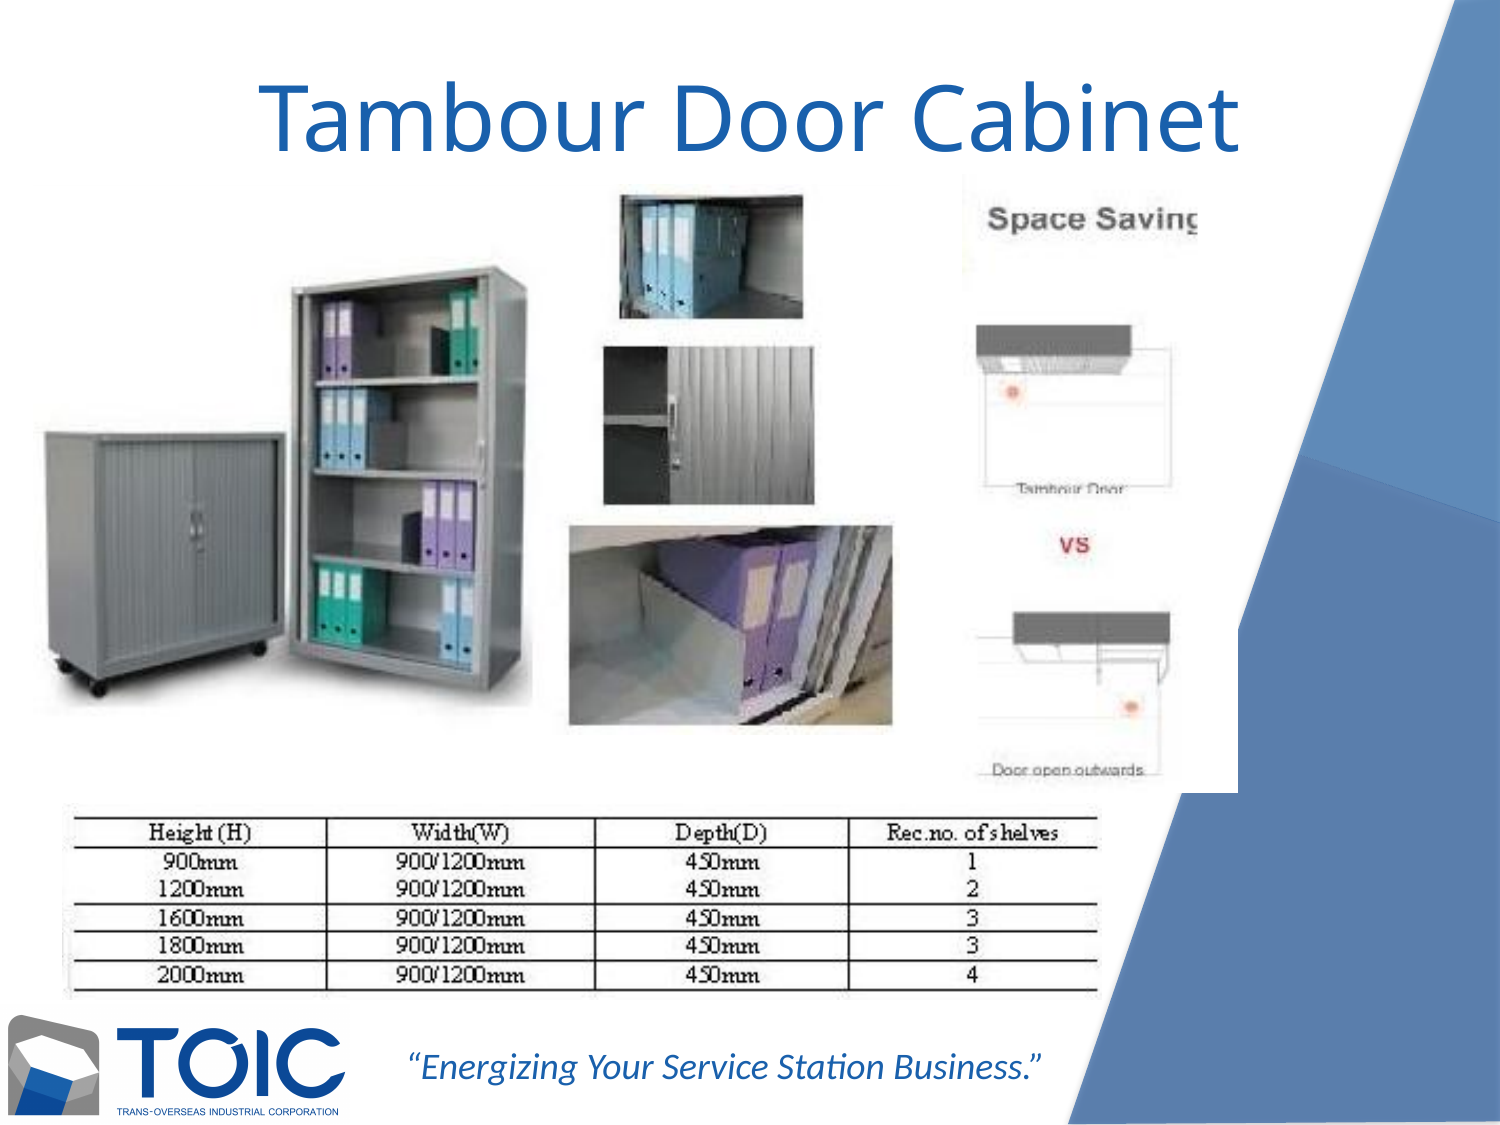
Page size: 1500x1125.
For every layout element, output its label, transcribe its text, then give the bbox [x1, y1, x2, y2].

picture [0, 1004, 350, 1124]
picture [962, 174, 1238, 793]
title Tambour Door Cabinet [75, 45, 1425, 185]
picture [62, 802, 1102, 1001]
picture [33, 184, 900, 735]
